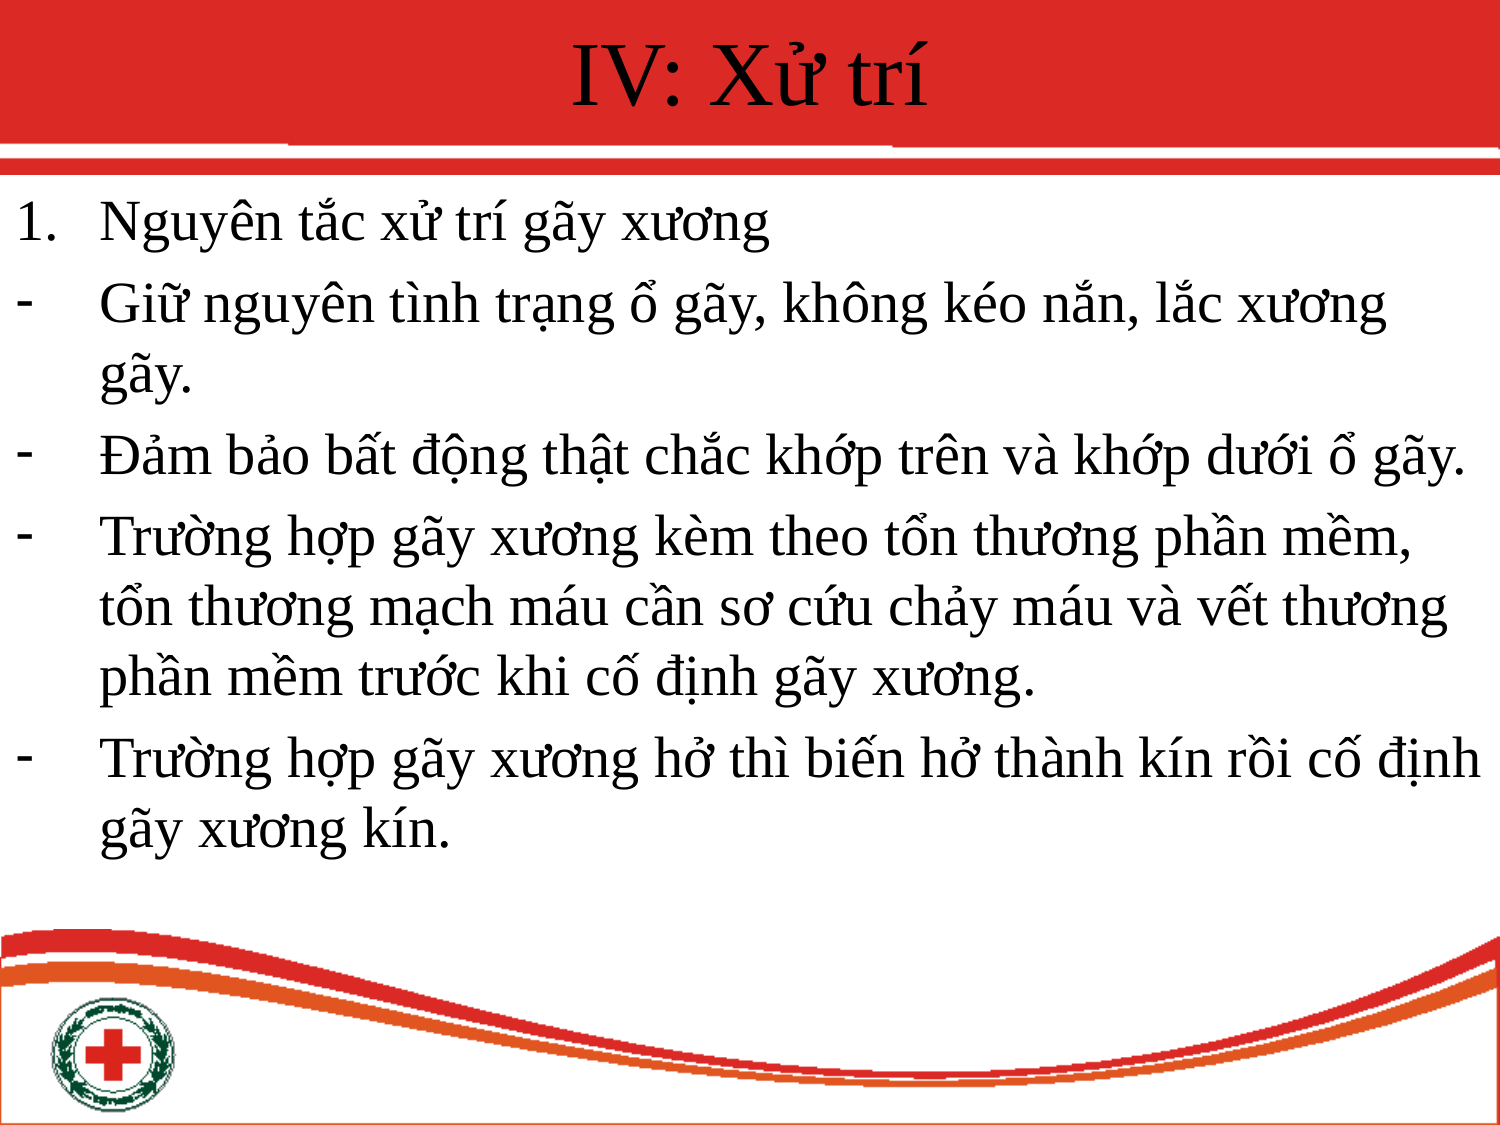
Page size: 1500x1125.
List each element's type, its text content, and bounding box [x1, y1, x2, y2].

list Nguyên tắc xử trí gãy xương Giữ nguyên tình trạng ổ gãy, không kéo nắn, lắc xương gãy. Đảm bảo bất động thật chắc khớp trên và khớp dưới ổ gãy. Trường hợp gãy xương kèm theo tổn thương phần mềm, tổn thương mạch máu cần sơ cứu chảy máu và vết thương phần mềm trước khi cố định gãy xương. Trường hợp gãy xương hở thì biến hở thành kín rồi cố định gãy xương kín. [0, 174, 1500, 1005]
title IV: Xử trí [75, 0, 1425, 138]
picture [0, 0, 1500, 174]
picture [0, 1005, 1500, 1125]
